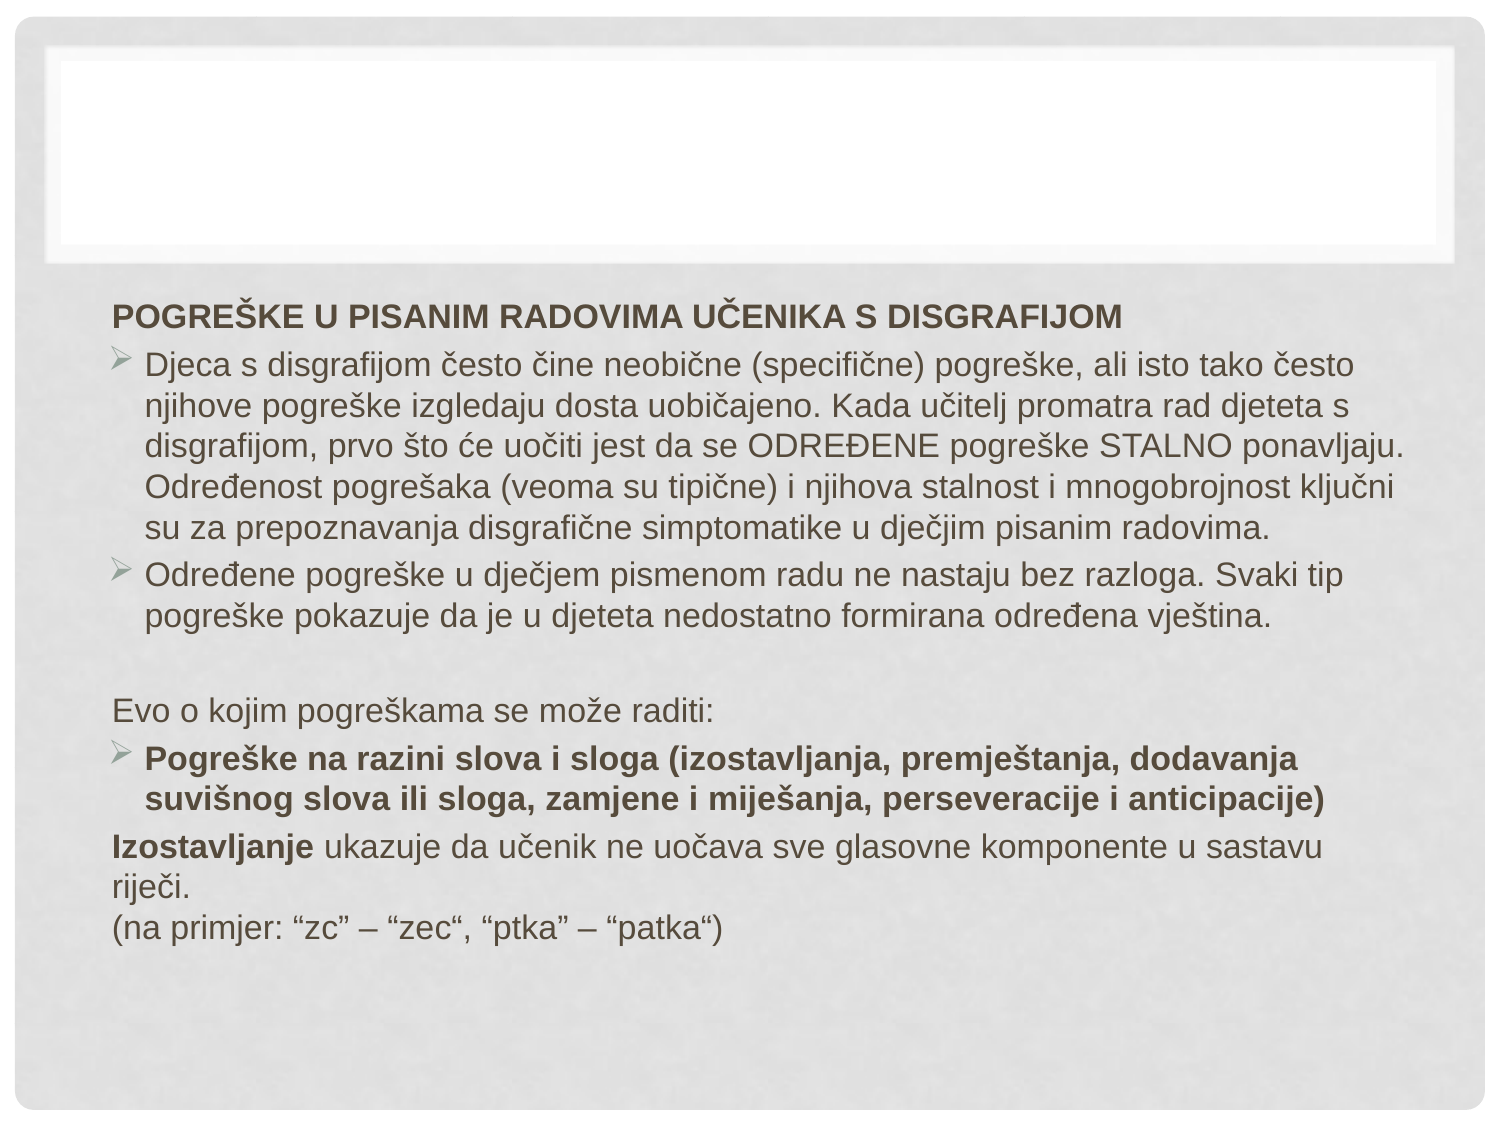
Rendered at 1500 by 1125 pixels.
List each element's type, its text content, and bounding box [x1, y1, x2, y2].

list POGREŠKE U PISANIM RADOVIMA UČENIKA S DISGRAFIJOM Djeca s disgrafijom često čine neobične (specifične) pogreške, ali isto tako često njihove pogreške izgledaju dosta uobičajeno. Kada učitelj promatra rad djeteta s disgrafijom, prvo što će uočiti jest da se ODREĐENE pogreške STALNO ponavljaju. Određenost pogrešaka (veoma su tipične) i njihova stalnost i mnogobrojnost ključni su za prepoznavanja disgrafične simptomatike u dječjim pisanim radovima. Određene pogreške u dječjem pismenom radu ne nastaju bez razloga. Svaki tip pogreške pokazuje da je u djeteta nedostatno formirana određena vještina. Evo o kojim pogreškama se može raditi: Pogreške na razini slova i sloga (izostavljanja, premještanja, dodavanja suvišnog slova ili sloga, zamjene i miješanja, perseveracije i anticipacije) Izostavljanje ukazuje da učenik ne uočava sve glasovne komponente u sastavu riječi. (na primjer: “zc” – “zec“, “ptka” – “patka“) [75, 287, 1425, 1005]
